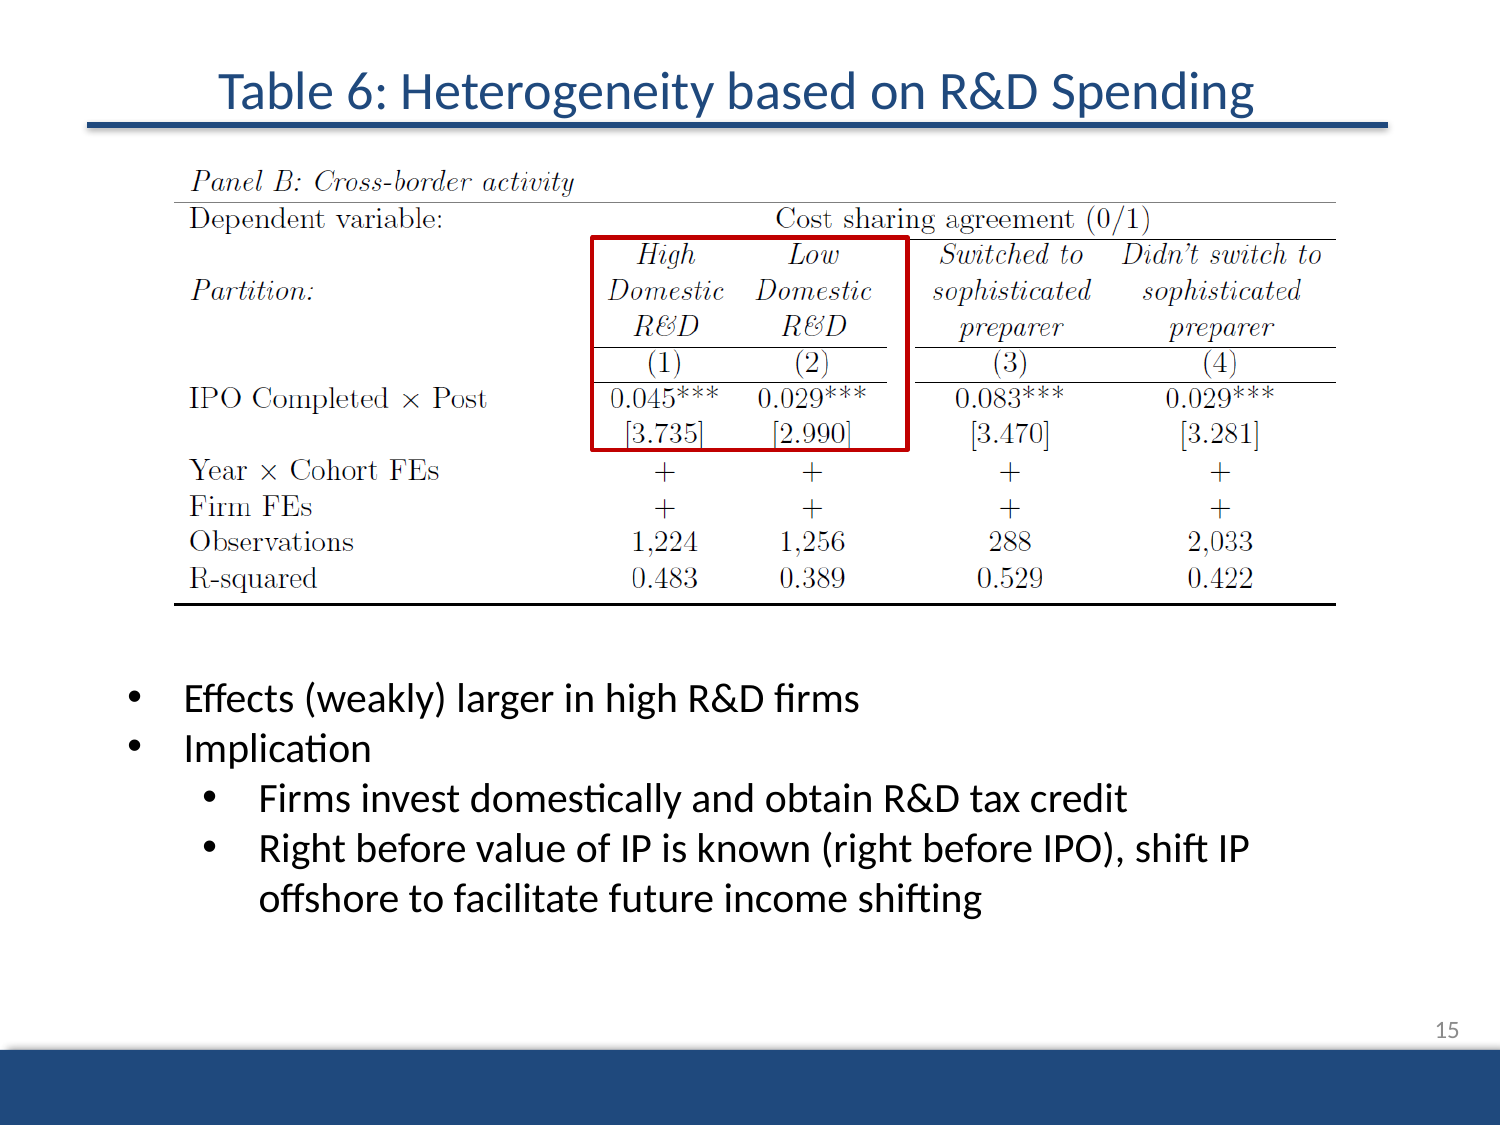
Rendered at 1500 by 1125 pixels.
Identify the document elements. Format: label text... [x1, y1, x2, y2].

text_box Table 6: Heterogeneity based on R&D Spending [99, 37, 1375, 138]
picture [162, 158, 1363, 611]
slide_number 15 [1125, 998, 1475, 1058]
text_box Effects (weakly) larger in high R&D firms Implication Firms invest domestically and obtain R&D tax credit Right before value of IP is known (right before IPO), shift IP offshore to facilitate future income shifting [37, 663, 1403, 929]
